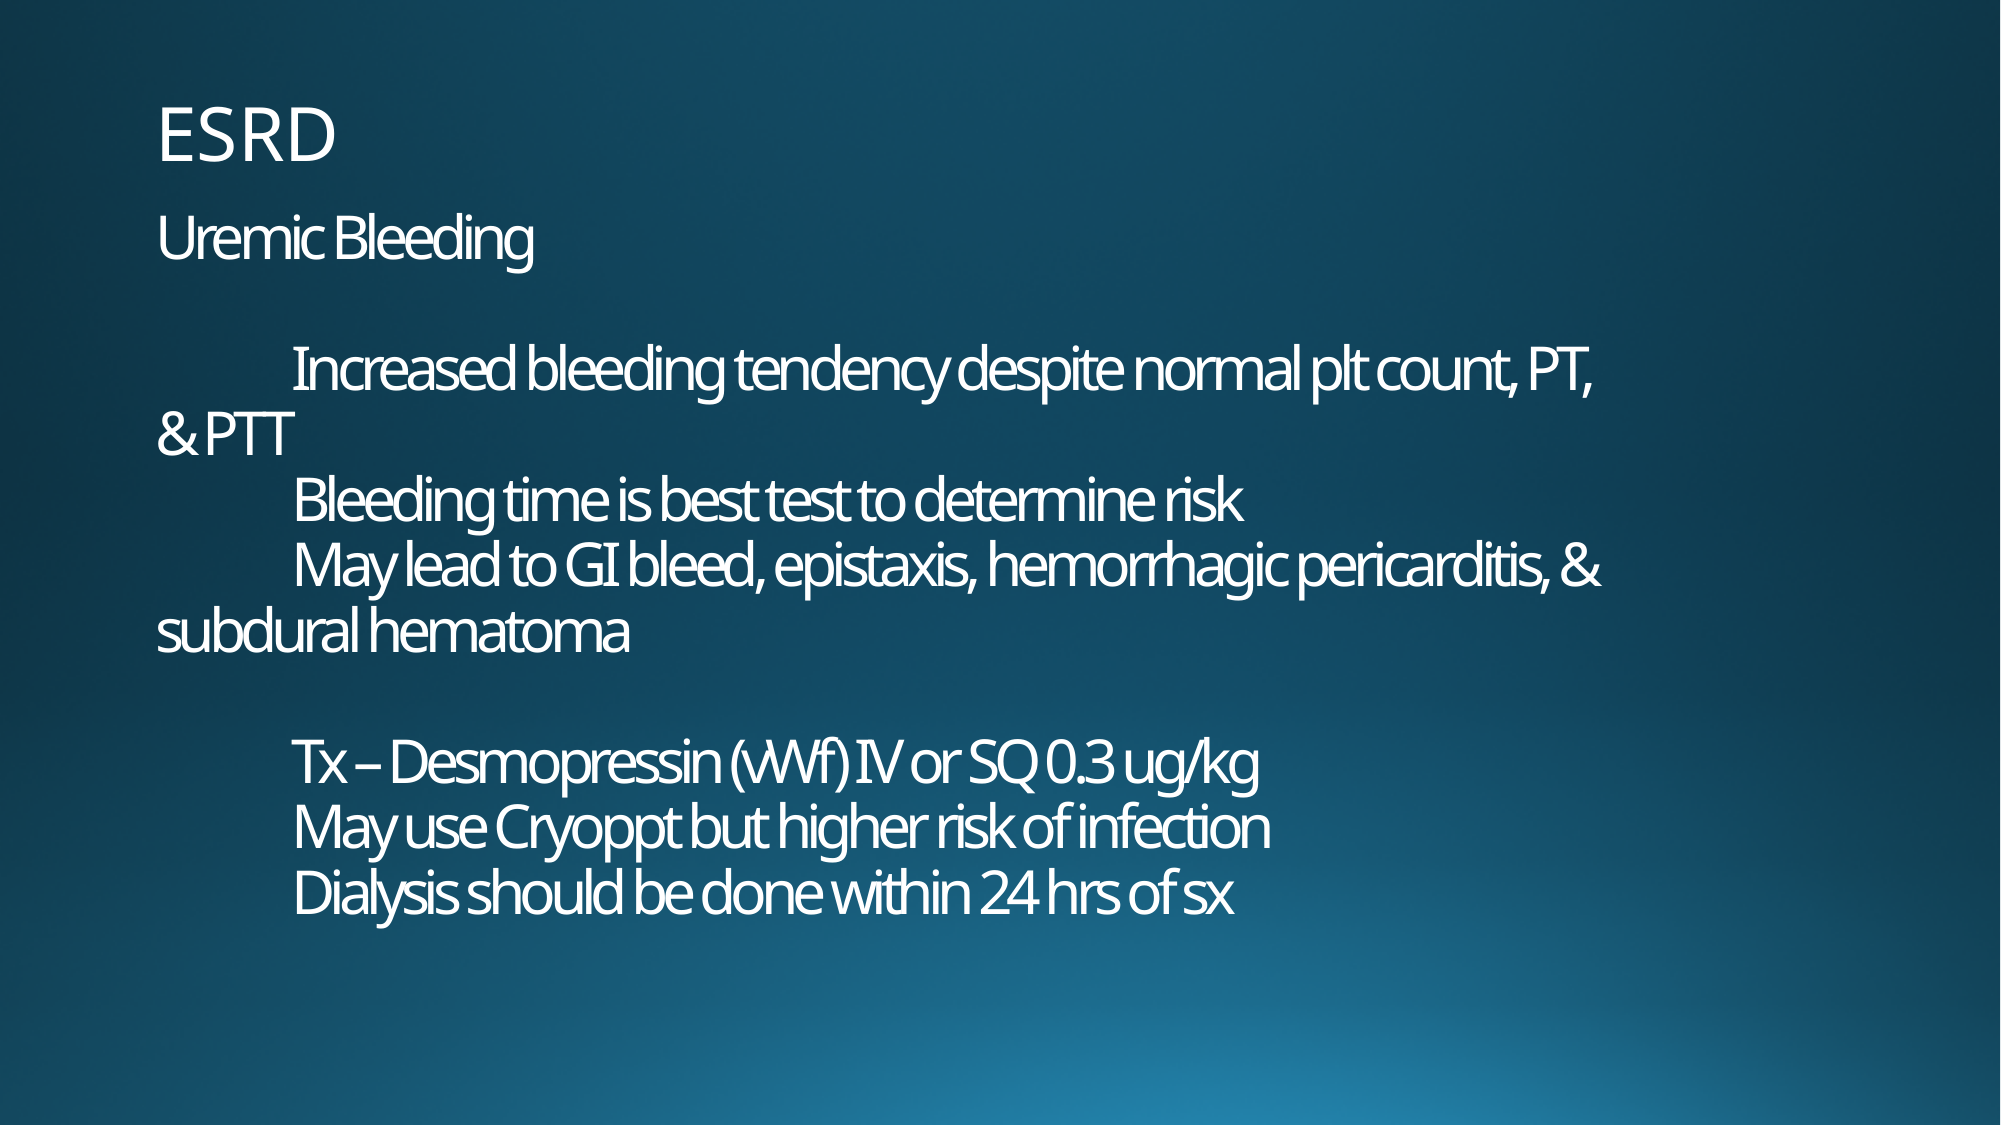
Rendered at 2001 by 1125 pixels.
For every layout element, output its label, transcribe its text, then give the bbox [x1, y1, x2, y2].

title Uremic Bleeding Increased bleeding tendency despite normal plt count, PT, & PTT Bleeding time is best test to determine risk May lead to GI bleed, epistaxis, hemorrhagic pericarditis, & subdural hematoma Tx – Desmopressin (vWf) IV or SQ 0.3 ug/kg May use Cryoppt but higher risk of infection Dialysis should be done within 24 hrs of sx [140, 199, 1641, 1002]
subtitle ESRD [140, 61, 1641, 186]
picture [0, 0, 2001, 1125]
